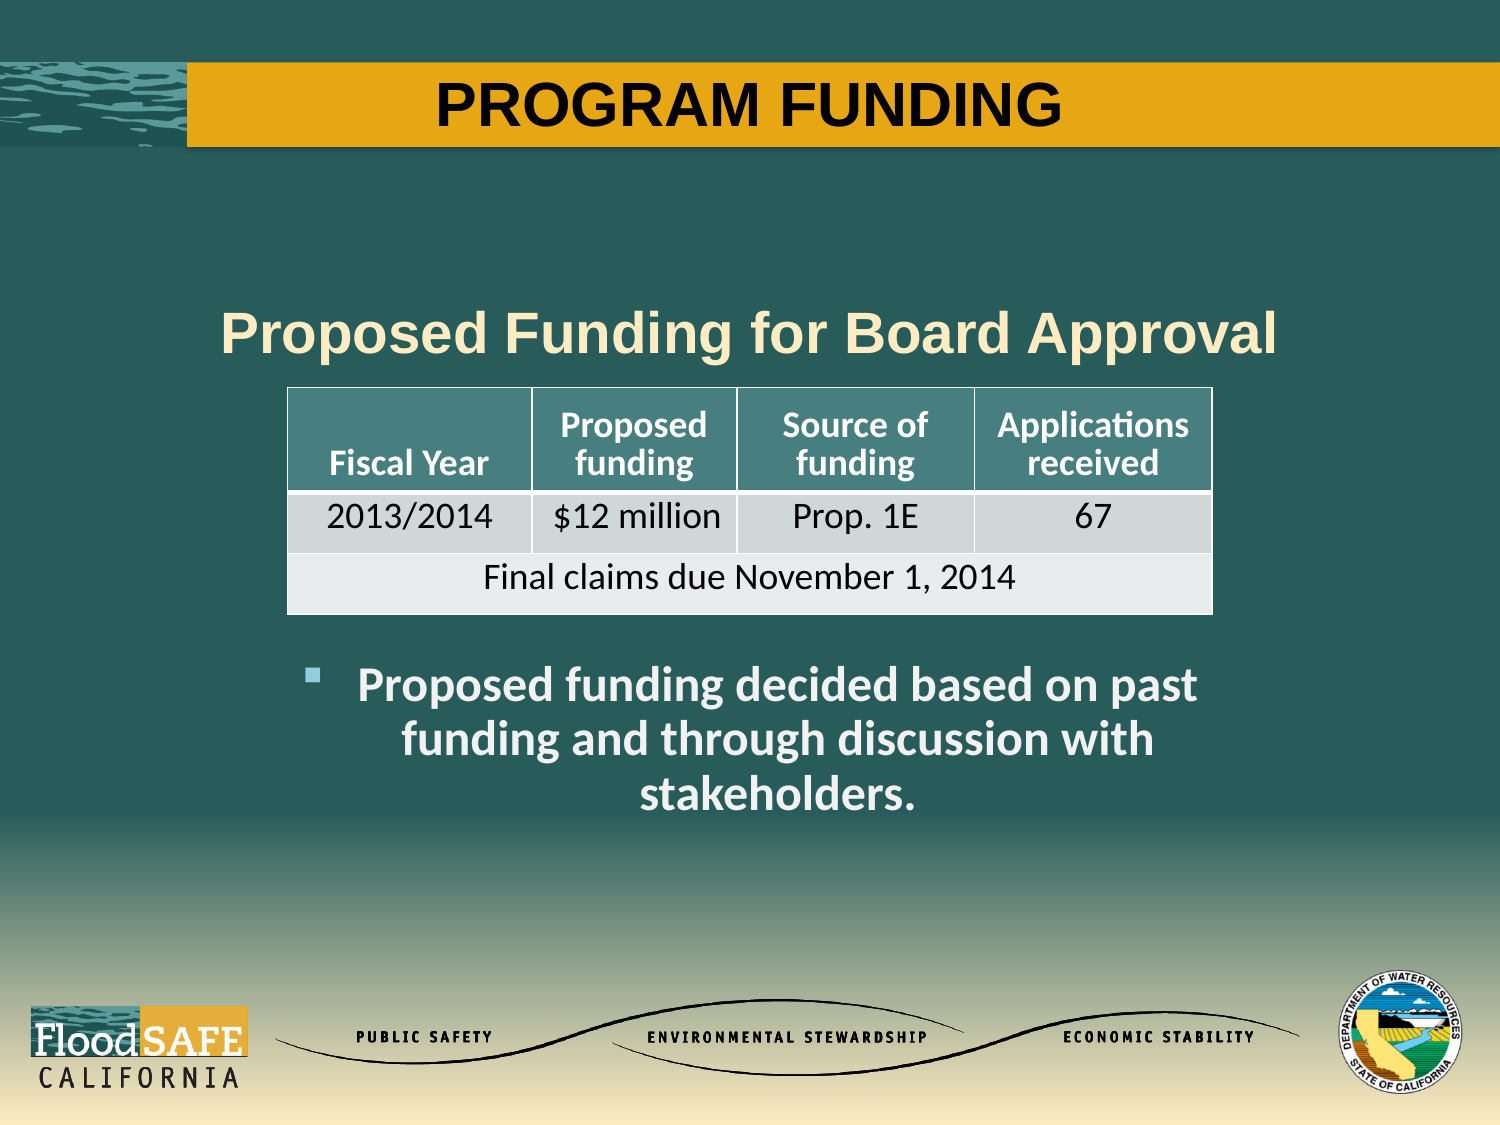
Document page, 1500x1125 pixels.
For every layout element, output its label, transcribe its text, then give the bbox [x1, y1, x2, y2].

table_cell Prop. 1E [738, 495, 974, 553]
text_box Proposed Funding for Board Approval [0, 287, 1500, 438]
picture [275, 999, 1300, 1076]
table_header Source of funding [738, 438, 974, 490]
picture [1337, 968, 1463, 1094]
list Proposed funding decided based on past funding and through discussion with stakeholders. [274, 649, 1226, 951]
table_cell 2013/2014 [288, 495, 531, 553]
table_cell $12 million [533, 495, 736, 553]
picture [24, 999, 254, 1097]
table_cell 67 [975, 495, 1211, 553]
table_header Applications received [975, 438, 1211, 490]
table_header Proposed funding [533, 438, 736, 490]
table_header Fiscal Year [288, 438, 531, 490]
table_cell Final claims due November 1, 2014 [288, 554, 1211, 613]
text_box Program Funding [0, 62, 1500, 146]
